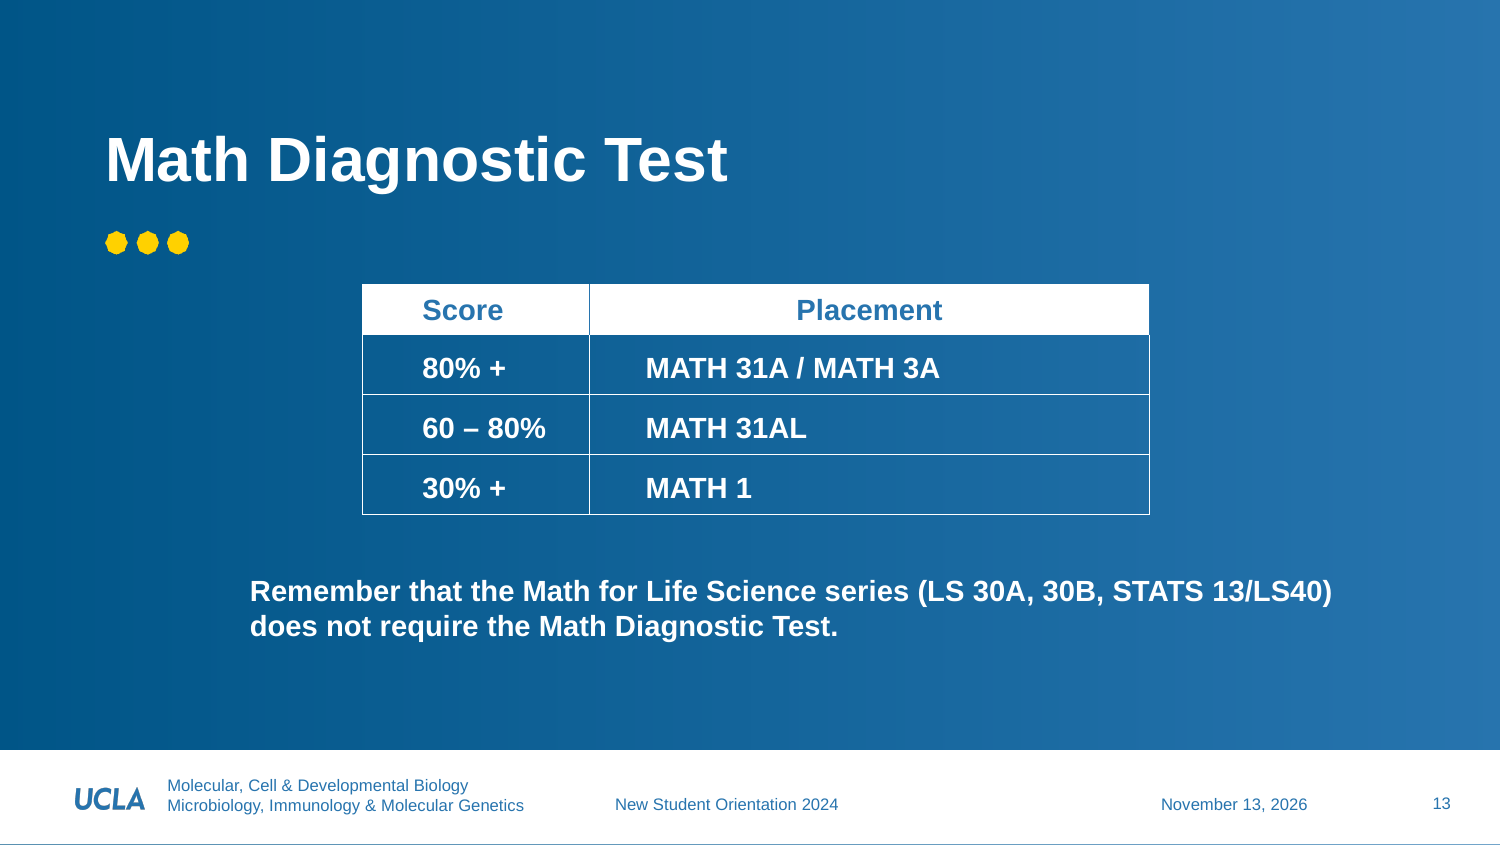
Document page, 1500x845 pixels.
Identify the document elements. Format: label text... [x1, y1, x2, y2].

text_box Remember that the Math for Life Science series (LS 30A, 30B, STATS 13/LS40) does not require the Math Diagnostic Test. [174, 572, 1370, 643]
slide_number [1097, 791, 1323, 816]
table_header Placement [590, 285, 1149, 335]
picture [75, 787, 145, 810]
table_cell MATH 31A / MATH 3A [590, 335, 1149, 394]
table_cell MATH 31AL [590, 395, 1149, 454]
table_cell MATH 1 [590, 455, 1149, 514]
slide_number 13 [1334, 791, 1466, 815]
picture [105, 230, 189, 255]
table_cell 30% + [363, 455, 589, 514]
title Math Diagnostic Test [90, 120, 1290, 205]
table_cell 80% + [363, 335, 589, 394]
table_cell 60 – 80% [363, 395, 589, 454]
table_header Score [363, 285, 589, 335]
